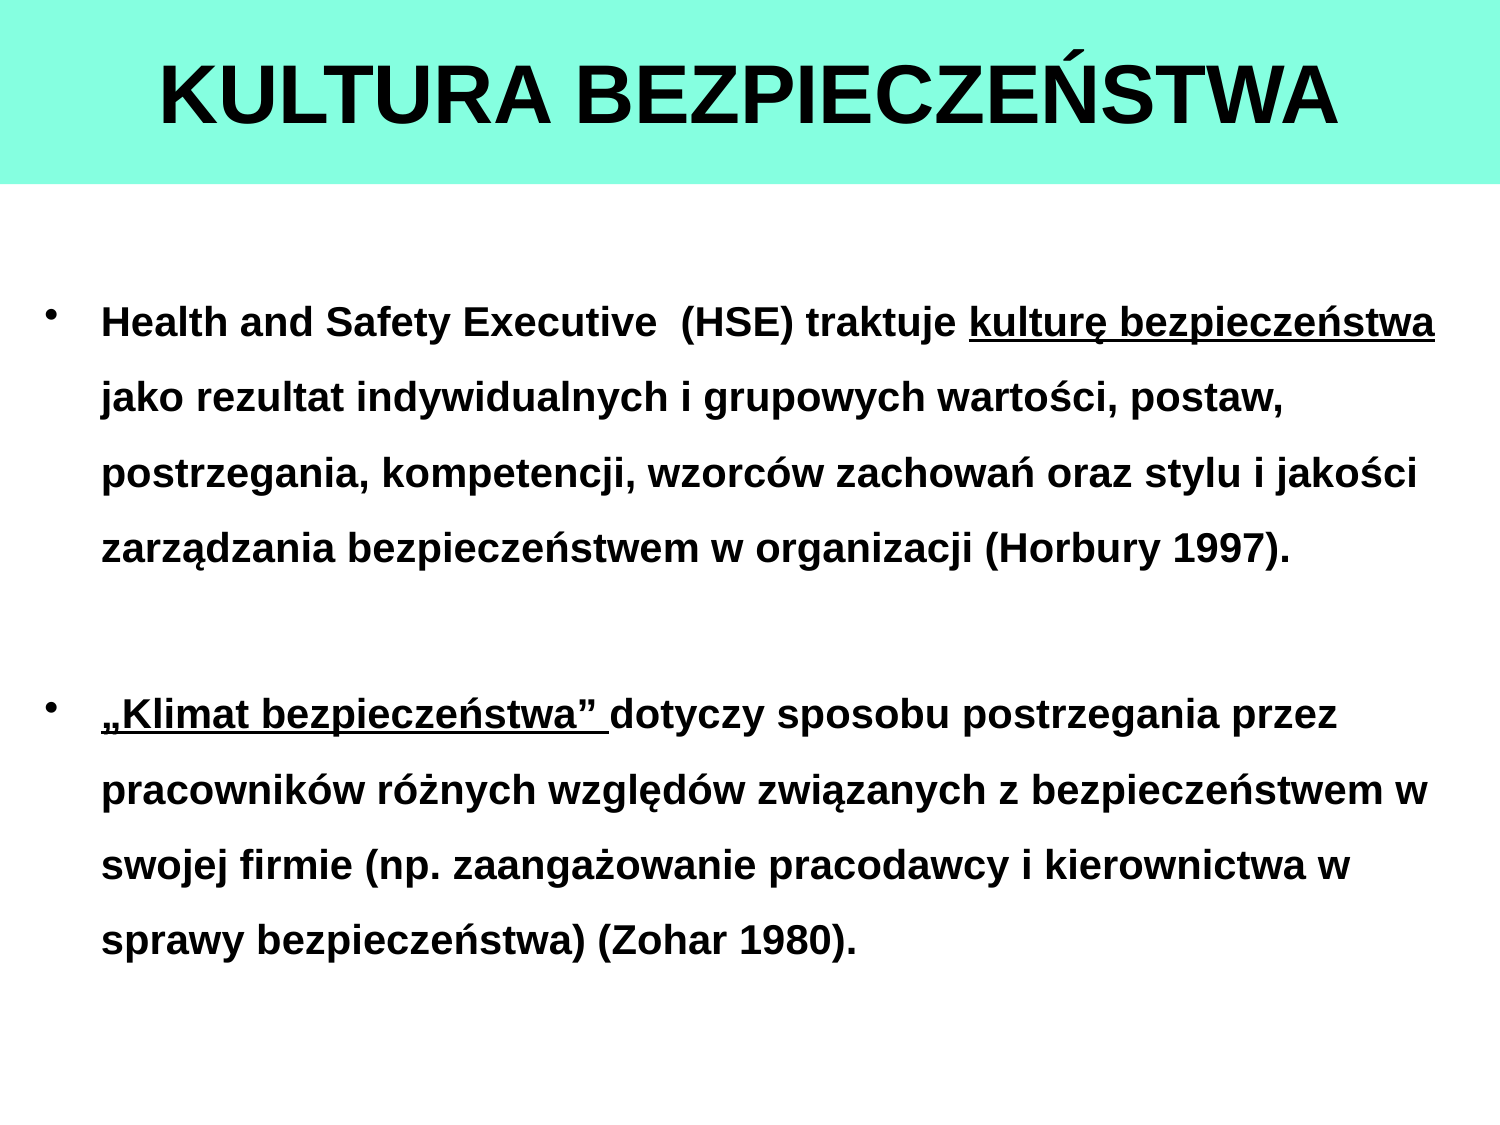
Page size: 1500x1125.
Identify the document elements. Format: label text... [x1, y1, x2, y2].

list Health and Safety Executive (HSE) traktuje kulturę bezpieczeństwa jako rezultat indywidualnych i grupowych wartości, postaw, postrzegania, kompetencji, wzorców zachowań oraz stylu i jakości zarządzania bezpieczeństwem w organizacji (Horbury 1997). „Klimat bezpieczeństwa” dotyczy sposobu postrzegania przez pracowników różnych względów związanych z bezpieczeństwem w swojej firmie (np. zaangażowanie pracodawcy i kierownictwa w sprawy bezpieczeństwa) (Zohar 1980). [29, 262, 1459, 1095]
title KULTURA BEZPIECZEŃSTWA [0, 0, 1500, 185]
